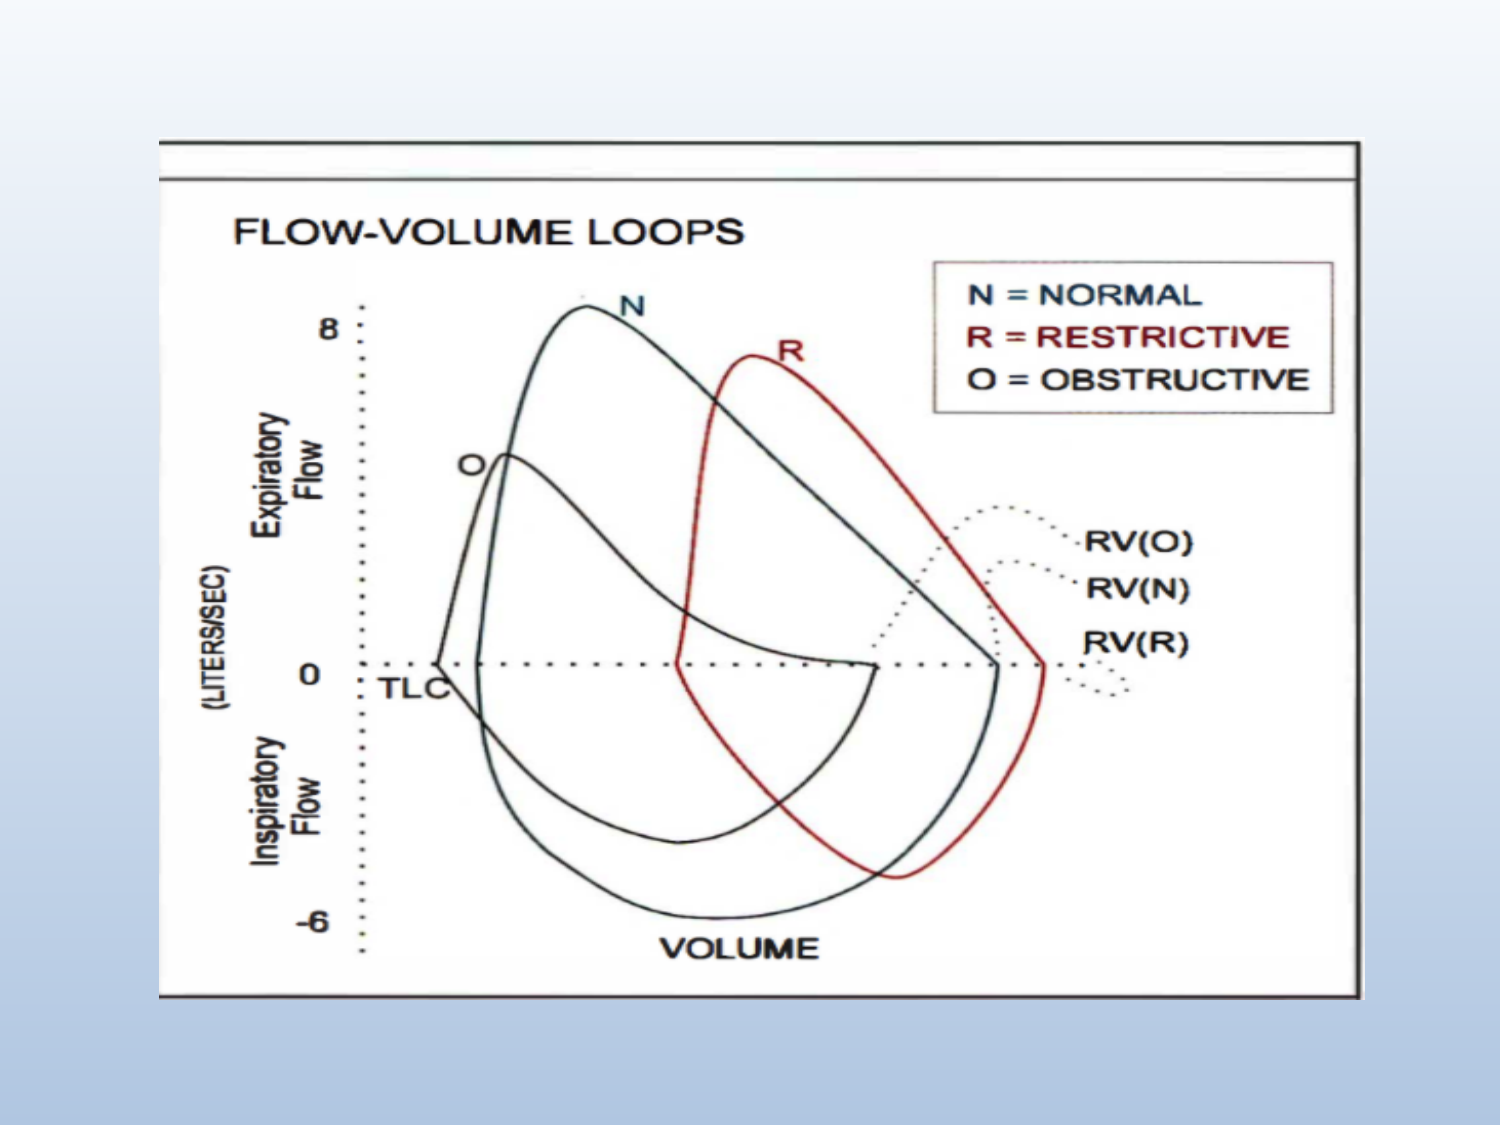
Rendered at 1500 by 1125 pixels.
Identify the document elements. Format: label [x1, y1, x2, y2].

list [159, 136, 1365, 1000]
